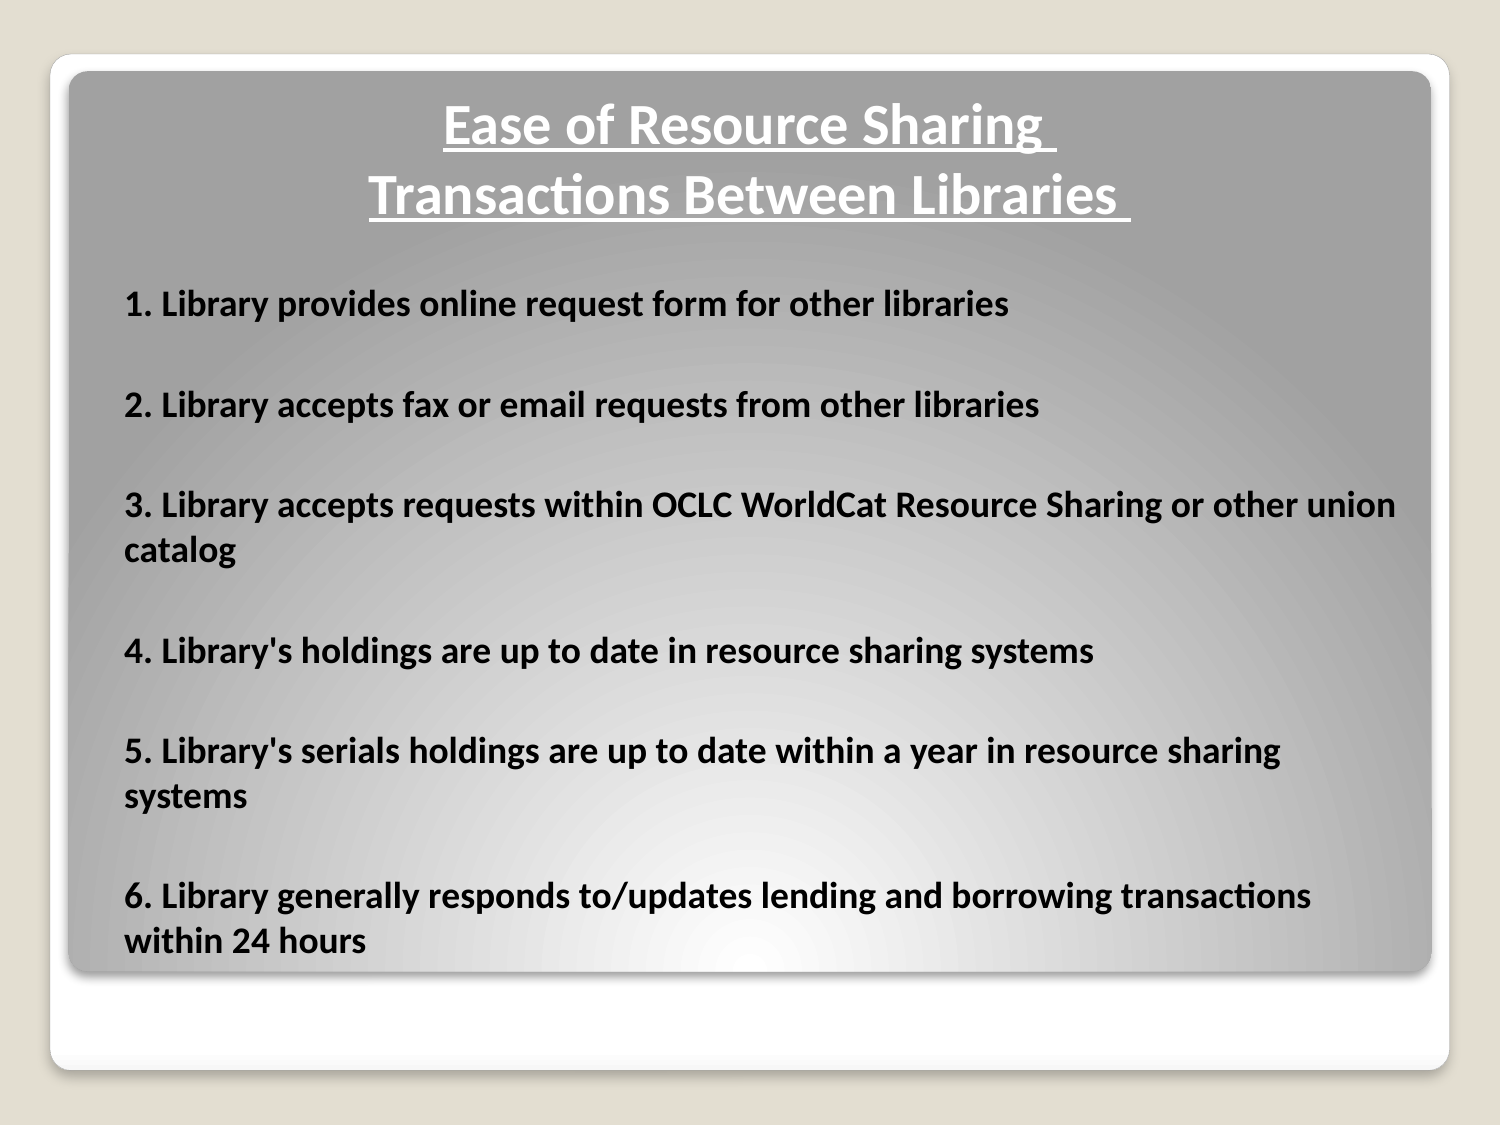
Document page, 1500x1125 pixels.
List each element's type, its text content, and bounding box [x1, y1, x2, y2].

list 1. Library provides online request form for other libraries 2. Library accepts fax or email requests from other libraries 3. Library accepts requests within OCLC WorldCat Resource Sharing or other union catalog 4. Library's holdings are up to date in resource sharing systems 5. Library's serials holdings are up to date within a year in resource sharing systems 6. Library generally responds to/updates lending and borrowing transactions within 24 hours [94, 264, 1425, 1050]
title Ease of Resource Sharing Transactions Between Libraries [75, 27, 1425, 234]
